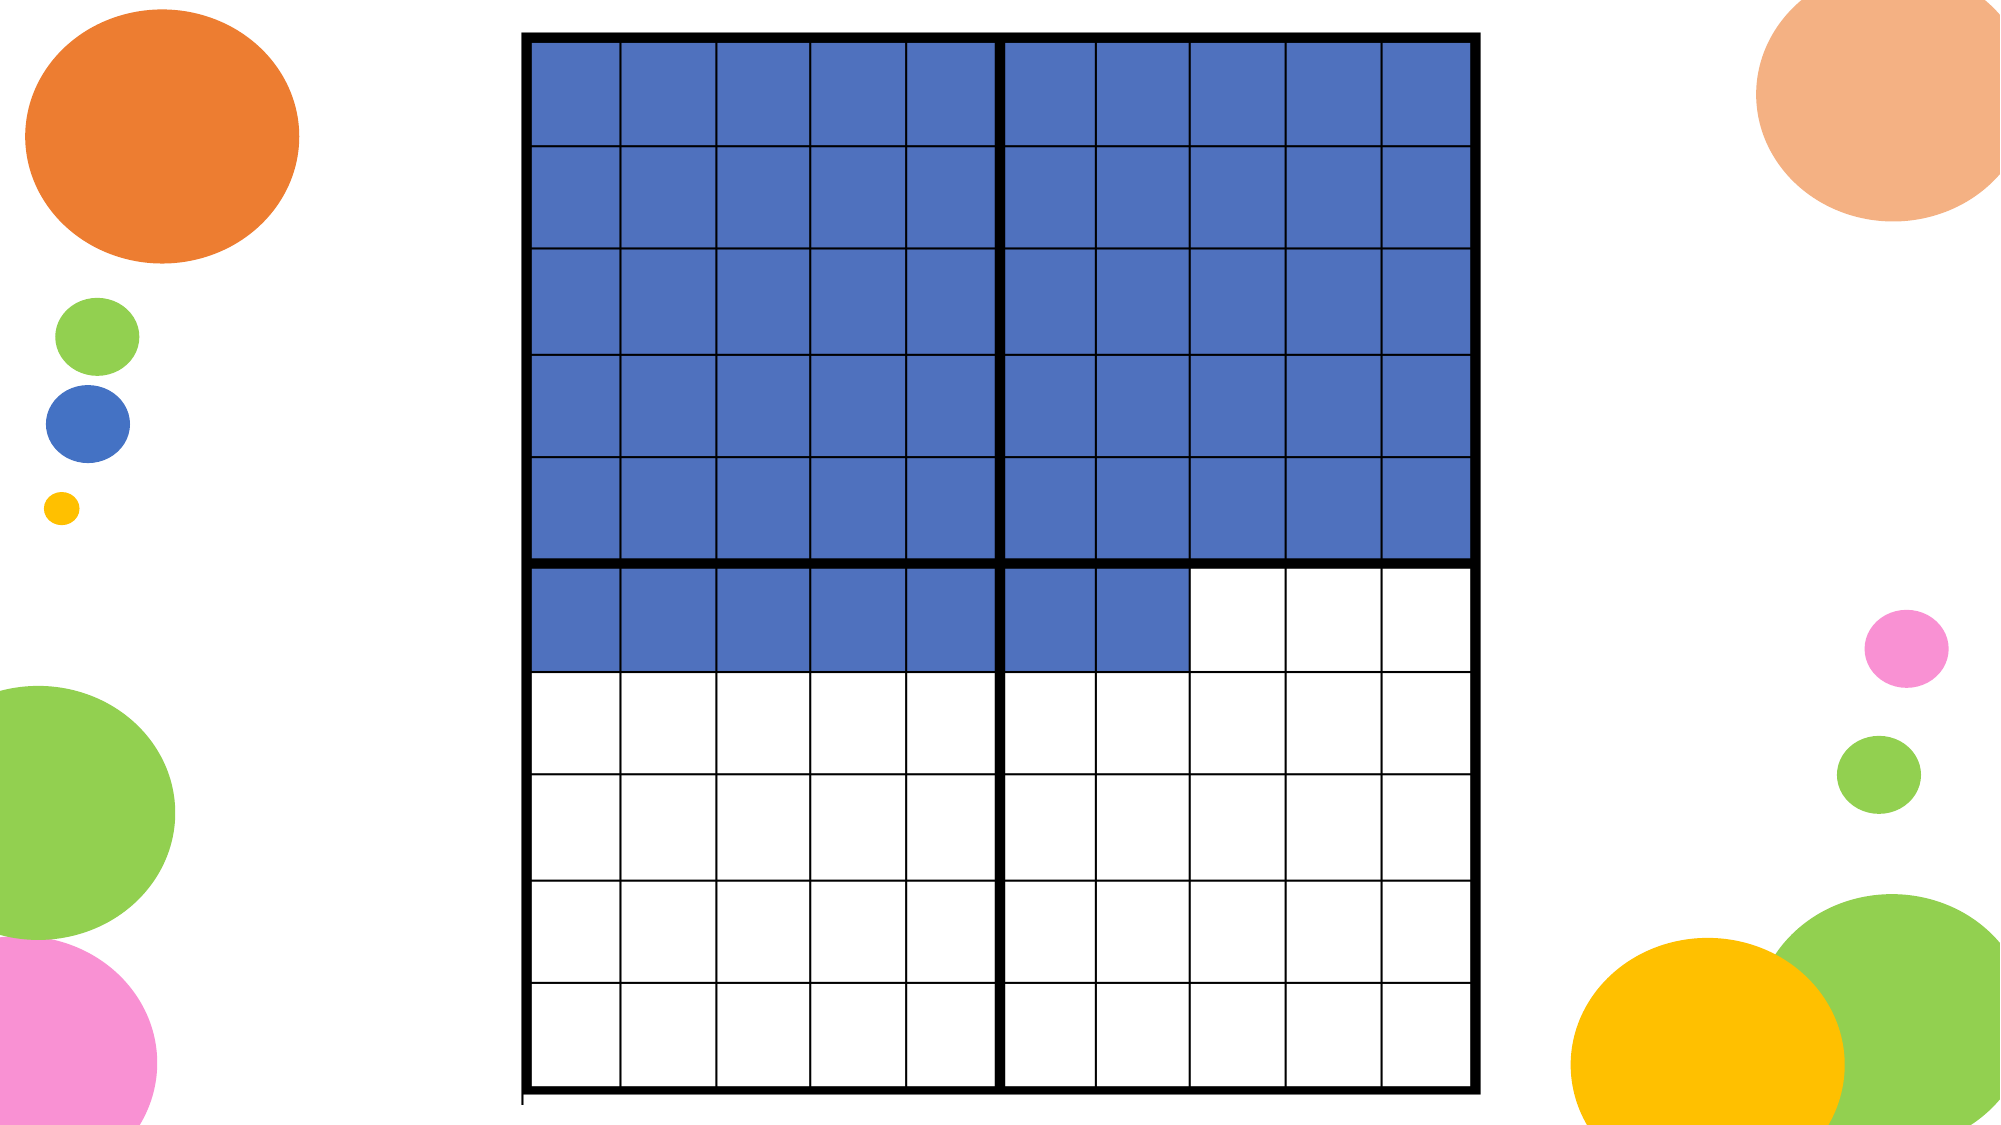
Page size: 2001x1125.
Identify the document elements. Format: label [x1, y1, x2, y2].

text_box [43, 492, 80, 526]
text_box [1570, 937, 1845, 1125]
text_box [1775, 894, 2000, 1125]
text_box [55, 297, 140, 376]
text_box [45, 385, 131, 464]
text_box [1864, 609, 1949, 688]
text_box [1756, 0, 2000, 222]
picture [511, 20, 1489, 1105]
text_box [25, 9, 300, 264]
text_box [1836, 735, 1922, 814]
text_box [0, 685, 176, 940]
text_box [0, 936, 158, 1125]
